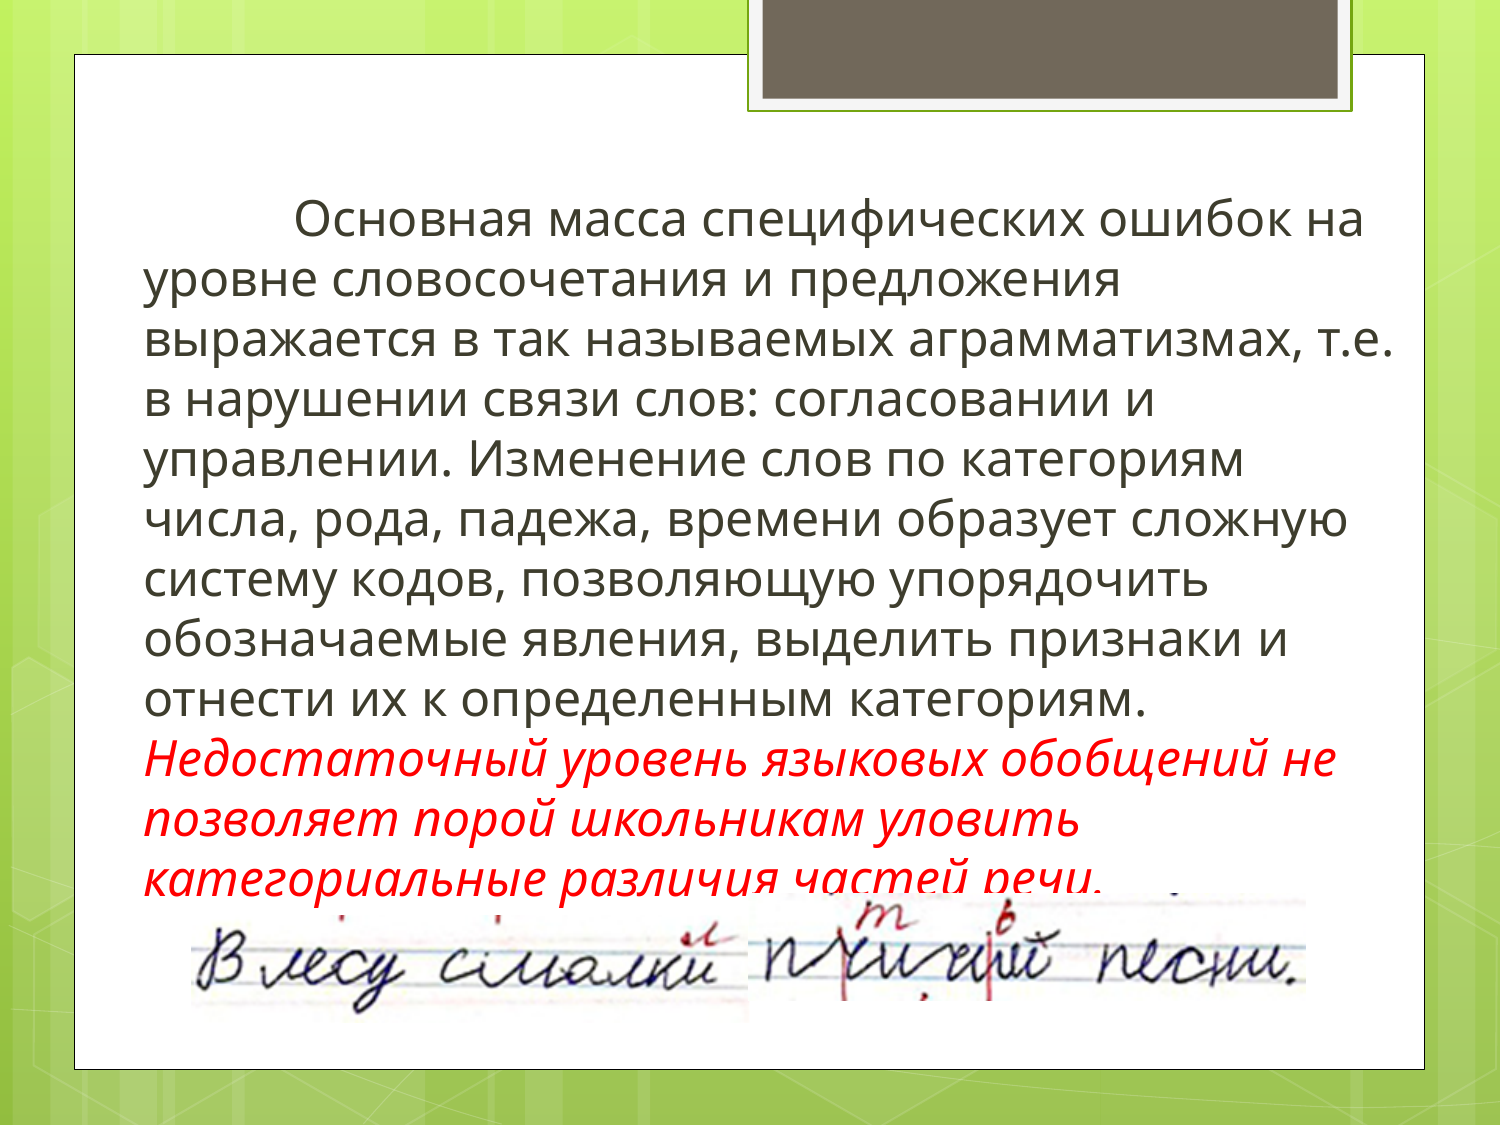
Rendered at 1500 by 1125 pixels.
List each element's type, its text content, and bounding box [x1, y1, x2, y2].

list Основная масса специфических ошибок на уровне словосочетания и предложения выражается в так называемых аграмматизмах, т.е. в нарушении связи слов: согласовании и управлении. Изменение слов по категориям числа, рода, падежа, времени образует сложную систему кодов, позволяющую упорядочить обозначаемые явления, выделить признаки и отнести их к определенным категориям. Недостаточный уровень языковых обобщений не позволяет порой школьникам уловить категориальные различия частей речи. [71, 178, 1422, 1125]
picture [191, 892, 1306, 1024]
